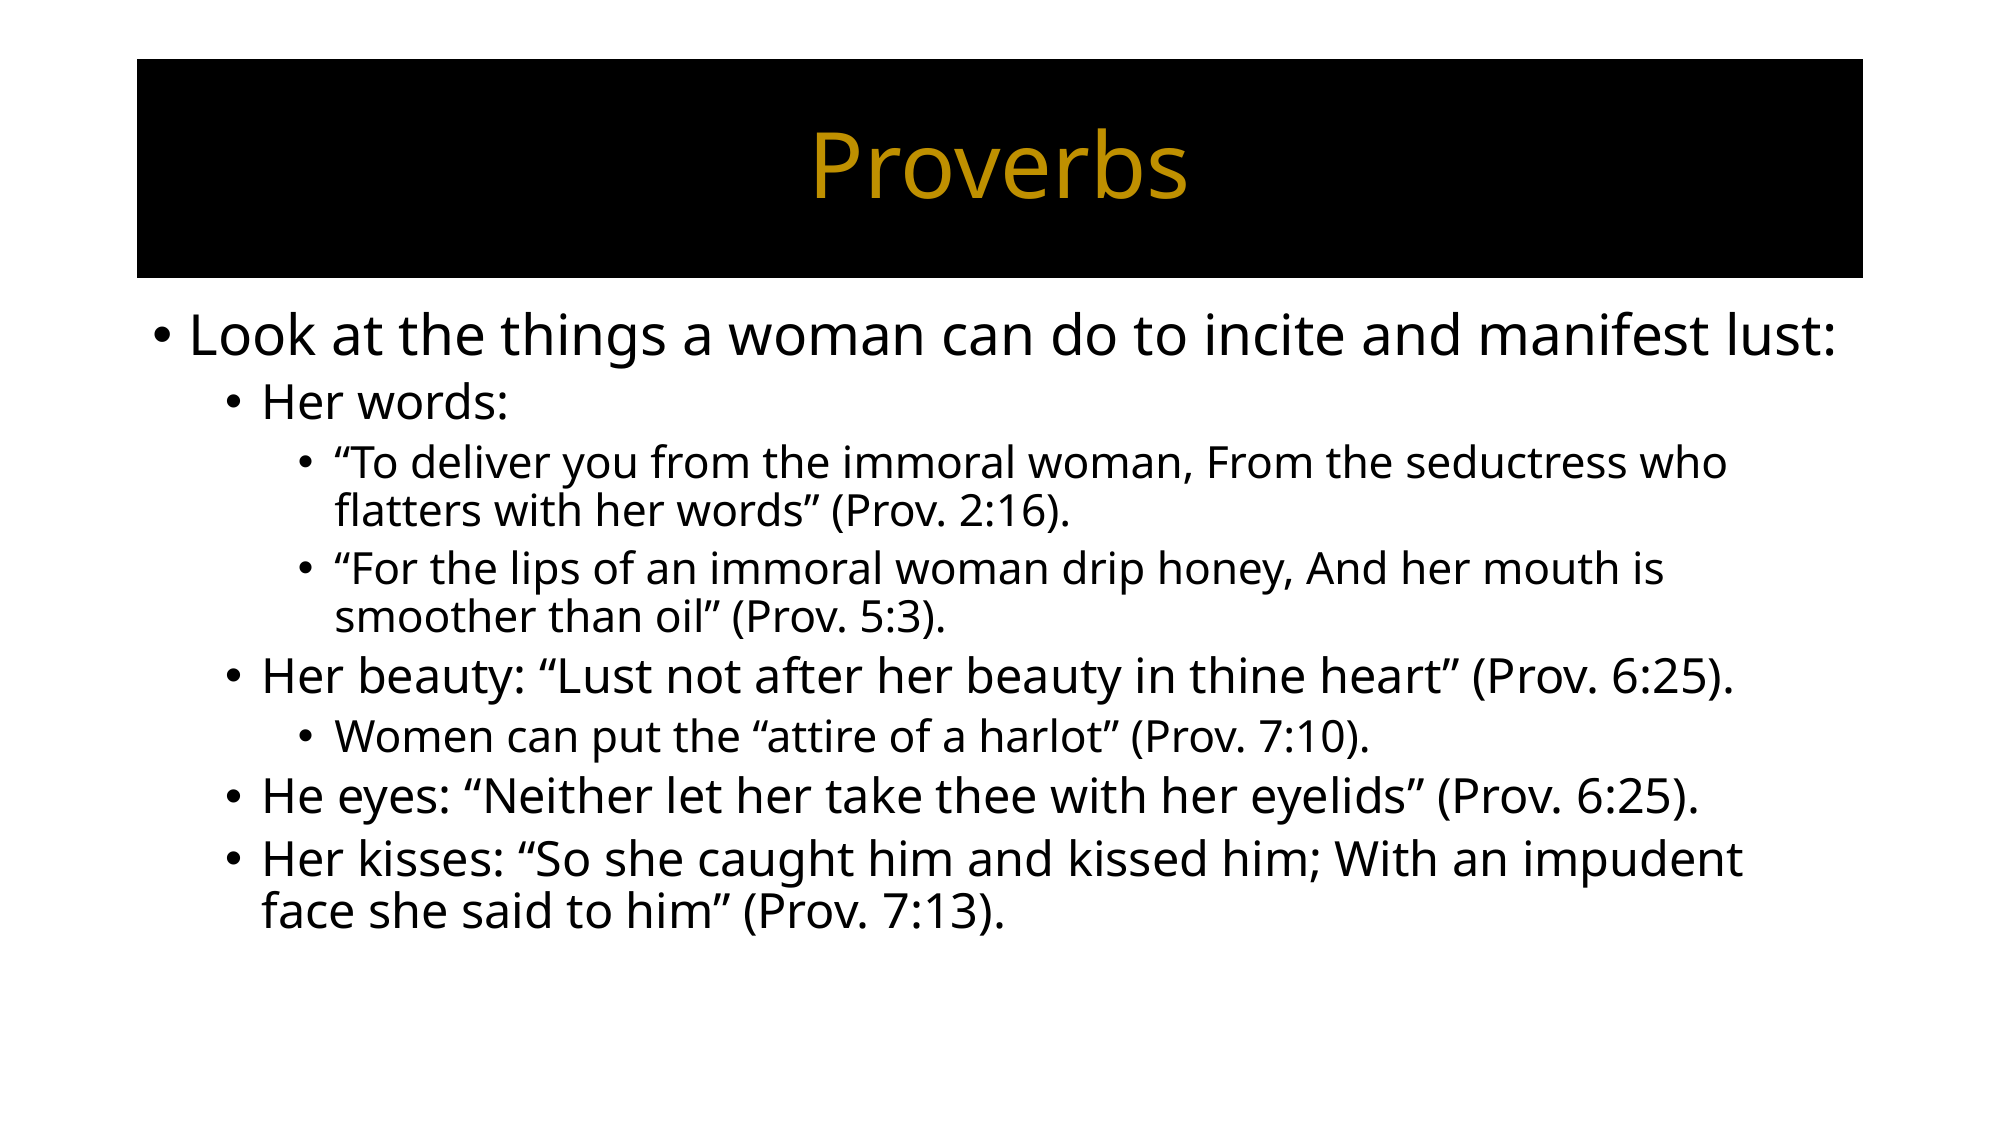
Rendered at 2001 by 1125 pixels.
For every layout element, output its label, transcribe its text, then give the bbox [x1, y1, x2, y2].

list Look at the things a woman can do to incite and manifest lust: Her words: “To deliver you from the immoral woman, From the seductress who flatters with her words” (Prov. 2:16). “For the lips of an immoral woman drip honey, And her mouth is smoother than oil” (Prov. 5:3). Her beauty: “Lust not after her beauty in thine heart” (Prov. 6:25). Women can put the “attire of a harlot” (Prov. 7:10). He eyes: “Neither let her take thee with her eyelids” (Prov. 6:25). Her kisses: “So she caught him and kissed him; With an impudent face she said to him” (Prov. 7:13). [137, 299, 1863, 1014]
title Proverbs [137, 59, 1863, 278]
